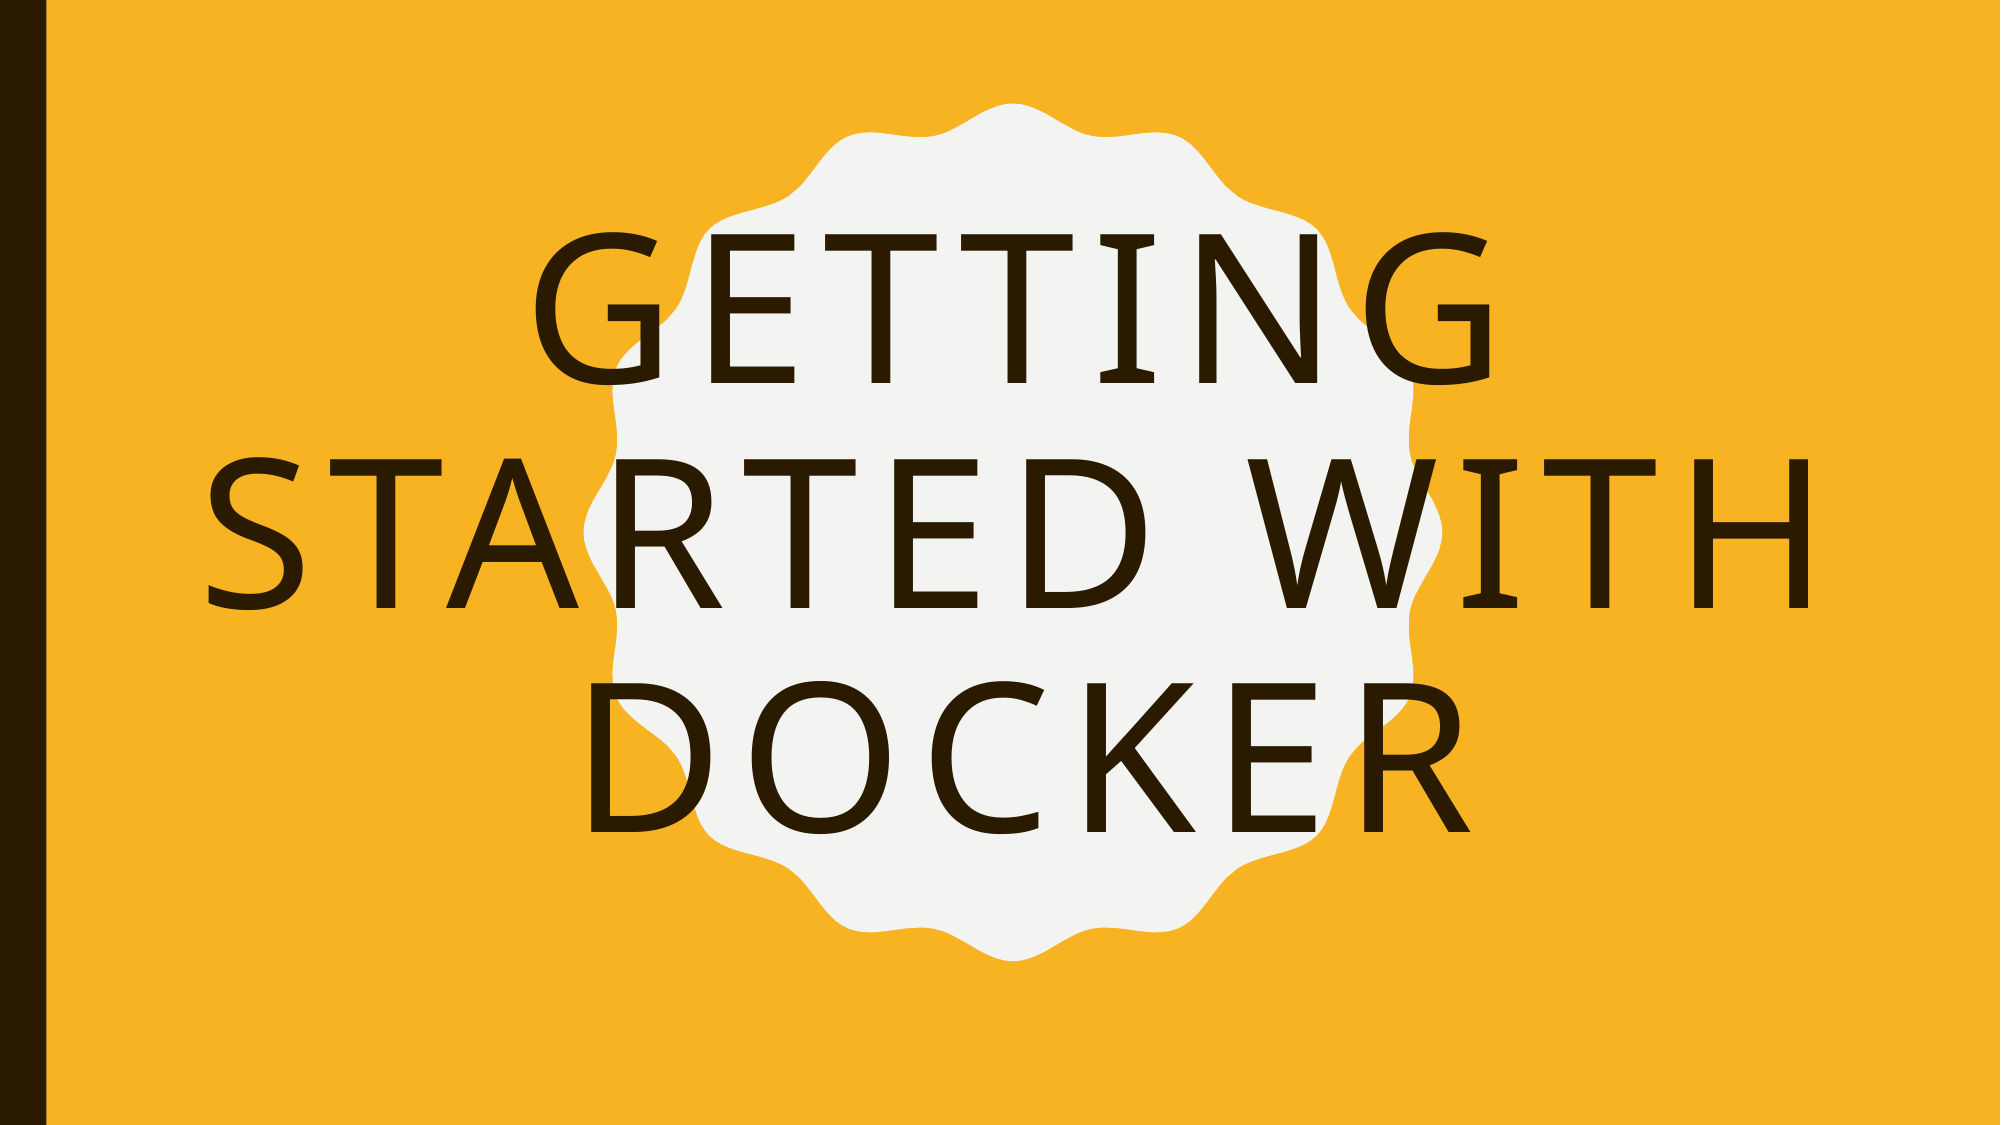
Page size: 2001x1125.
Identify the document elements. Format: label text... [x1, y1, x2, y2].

title Getting Started with Docker [176, 180, 1870, 902]
